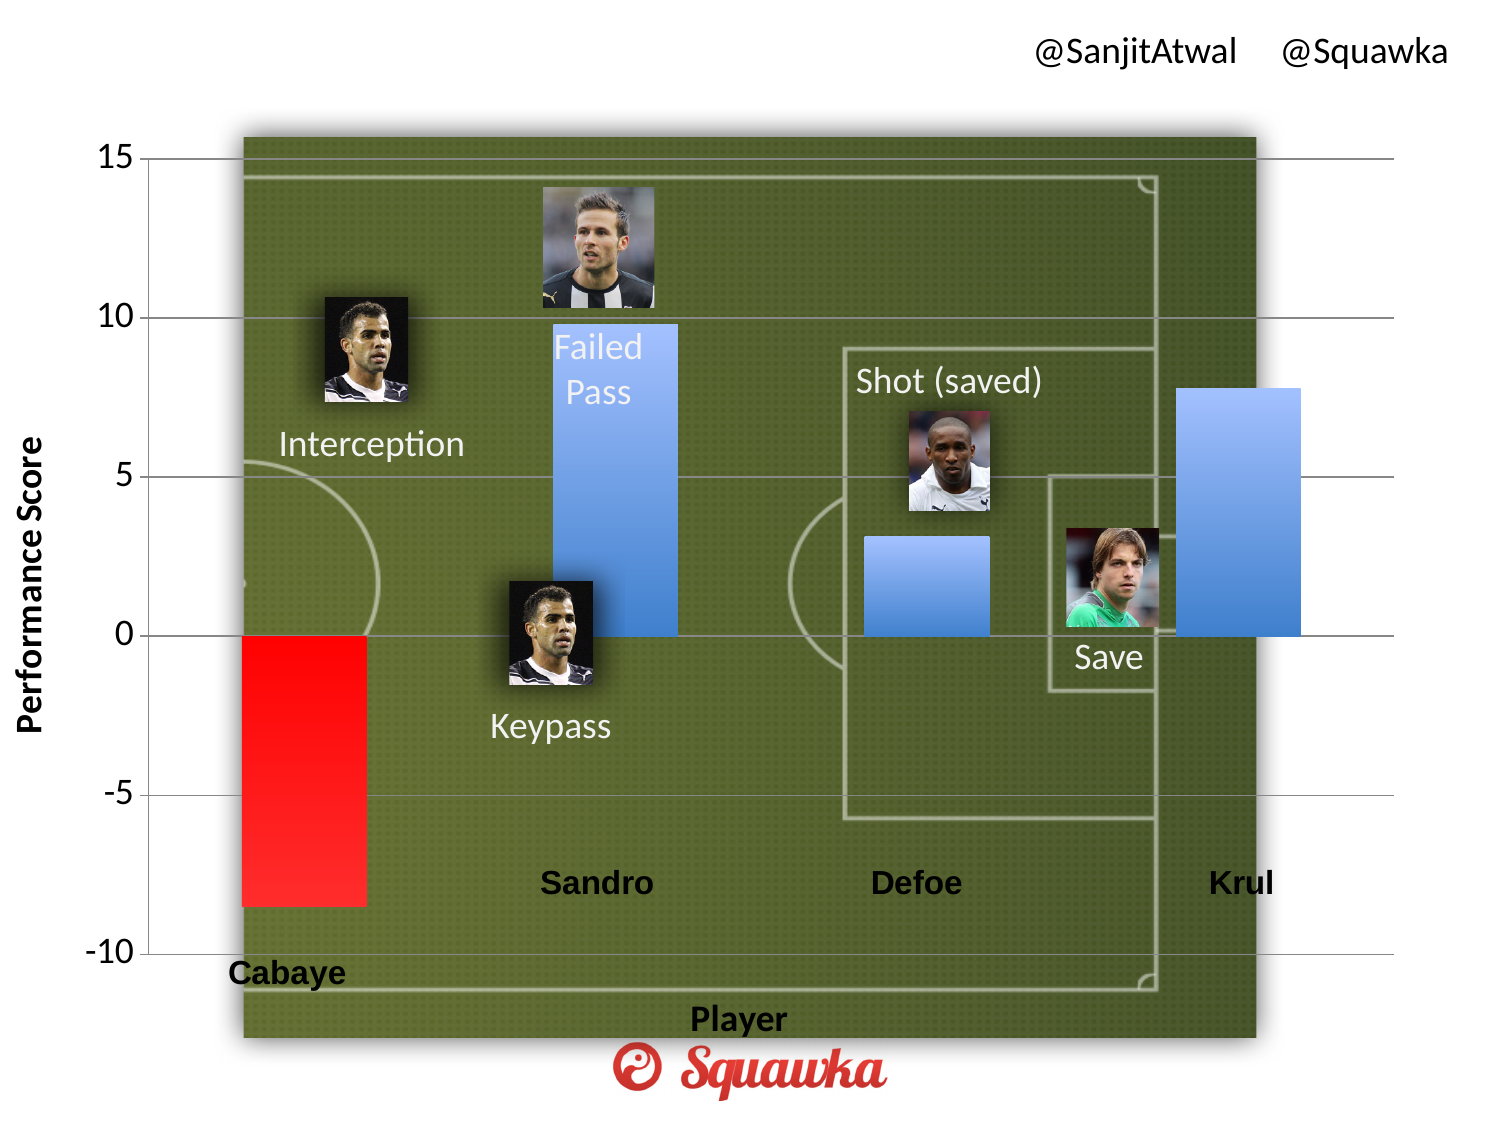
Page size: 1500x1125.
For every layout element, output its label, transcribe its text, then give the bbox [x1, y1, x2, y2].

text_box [832, 348, 1067, 511]
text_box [253, 297, 491, 473]
text_box @SanjitAtwal @Squawka [1017, 18, 1465, 79]
chart [0, 121, 1424, 1078]
picture [1066, 527, 1160, 628]
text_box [456, 580, 646, 755]
picture [611, 1078, 889, 1101]
picture [542, 187, 655, 309]
